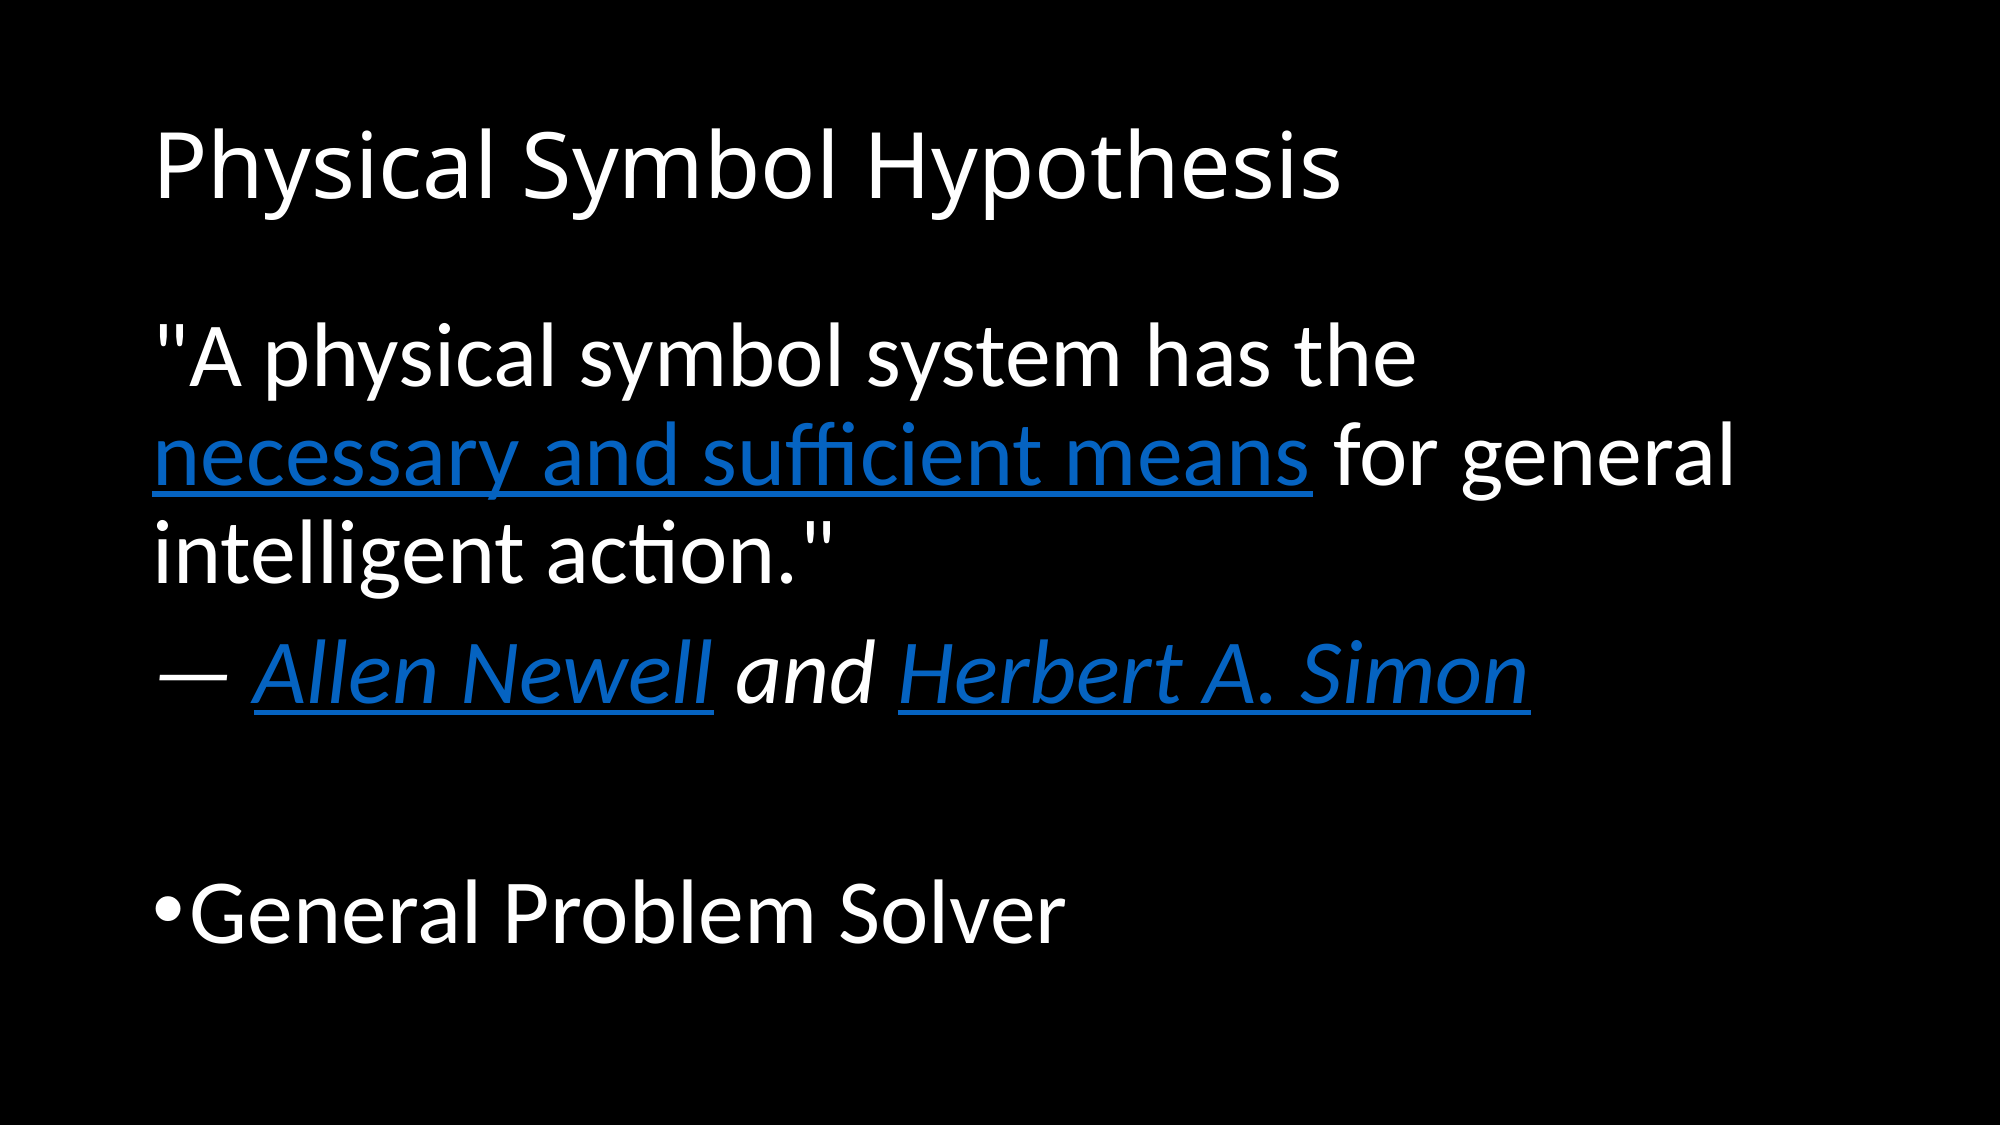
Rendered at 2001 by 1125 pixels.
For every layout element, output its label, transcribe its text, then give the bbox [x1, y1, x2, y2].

list "A physical symbol system has the necessary and sufficient means for general intelligent action." — Allen Newell and Herbert A. Simon General Problem Solver [137, 299, 1863, 1014]
title Physical Symbol Hypothesis [137, 59, 1863, 278]
